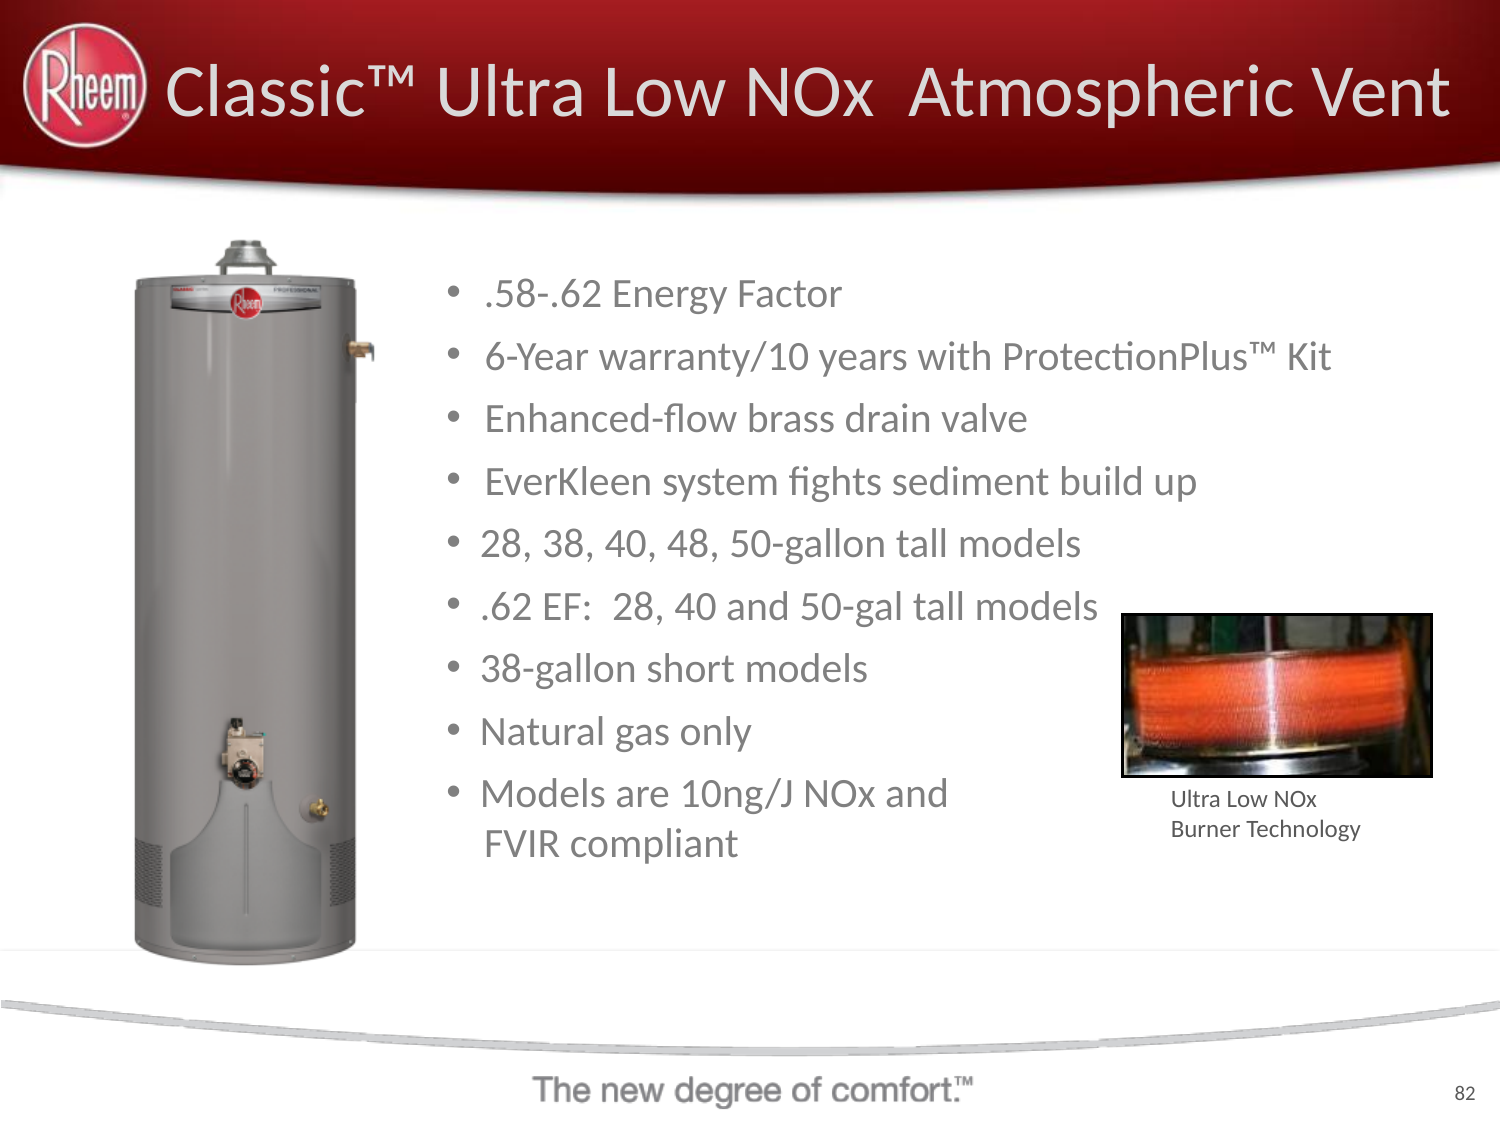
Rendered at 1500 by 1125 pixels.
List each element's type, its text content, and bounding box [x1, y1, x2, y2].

text_box 82 [1430, 1072, 1500, 1113]
text_box Ultra Low NOx Burner Technology [1156, 784, 1407, 850]
picture [1, 1000, 1500, 1111]
text_box Classic™ Ultra Low NOx Atmospheric Vent [117, 33, 1500, 139]
picture [0, 0, 1500, 976]
picture [1123, 615, 1431, 776]
text_box .58-.62 Energy Factor 6-Year warranty/10 years with ProtectionPlus™ Kit Enhanced-flow brass drain valve EverKleen system fights sediment build up 28, 38, 40, 48, 50-gallon tall models .62 EF: 28, 40 and 50-gal tall models 38-gallon short models Natural gas only Models are 10ng/J NOx and FVIR compliant [431, 258, 1431, 932]
